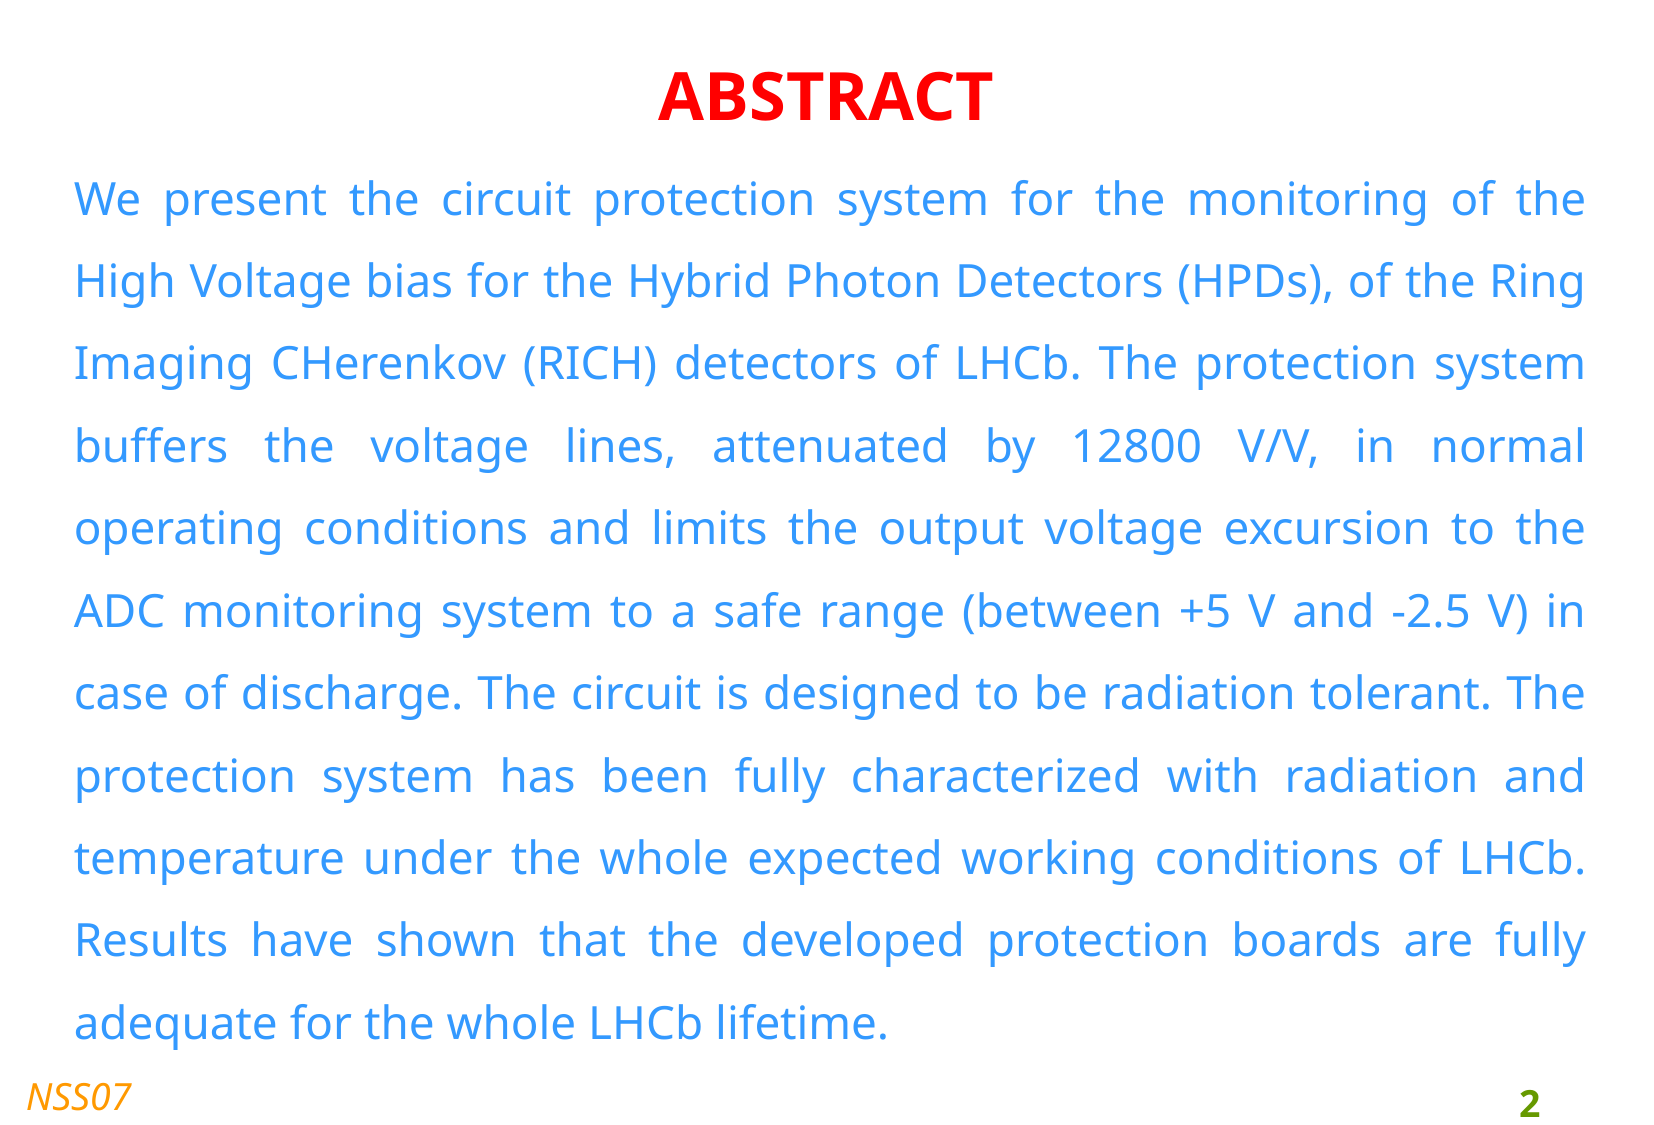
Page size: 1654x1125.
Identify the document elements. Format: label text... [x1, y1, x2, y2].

title ABSTRACT [82, 45, 1572, 134]
text_box We present the circuit protection system for the monitoring of the High Voltage bias for the Hybrid Photon Detectors (HPDs), of the Ring Imaging CHerenkov (RICH) detectors of LHCb. The protection system buffers the voltage lines, attenuated by 12800 V/V, in normal operating conditions and limits the output voltage excursion to the ADC monitoring system to a safe range (between +5 V and -2.5 V) in case of discharge. The circuit is designed to be radiation tolerant. The protection system has been fully characterized with radiation and temperature under the whole expected working conditions of LHCb. Results have shown that the developed protection boards are fully adequate for the whole LHCb lifetime. [59, 134, 1602, 1056]
